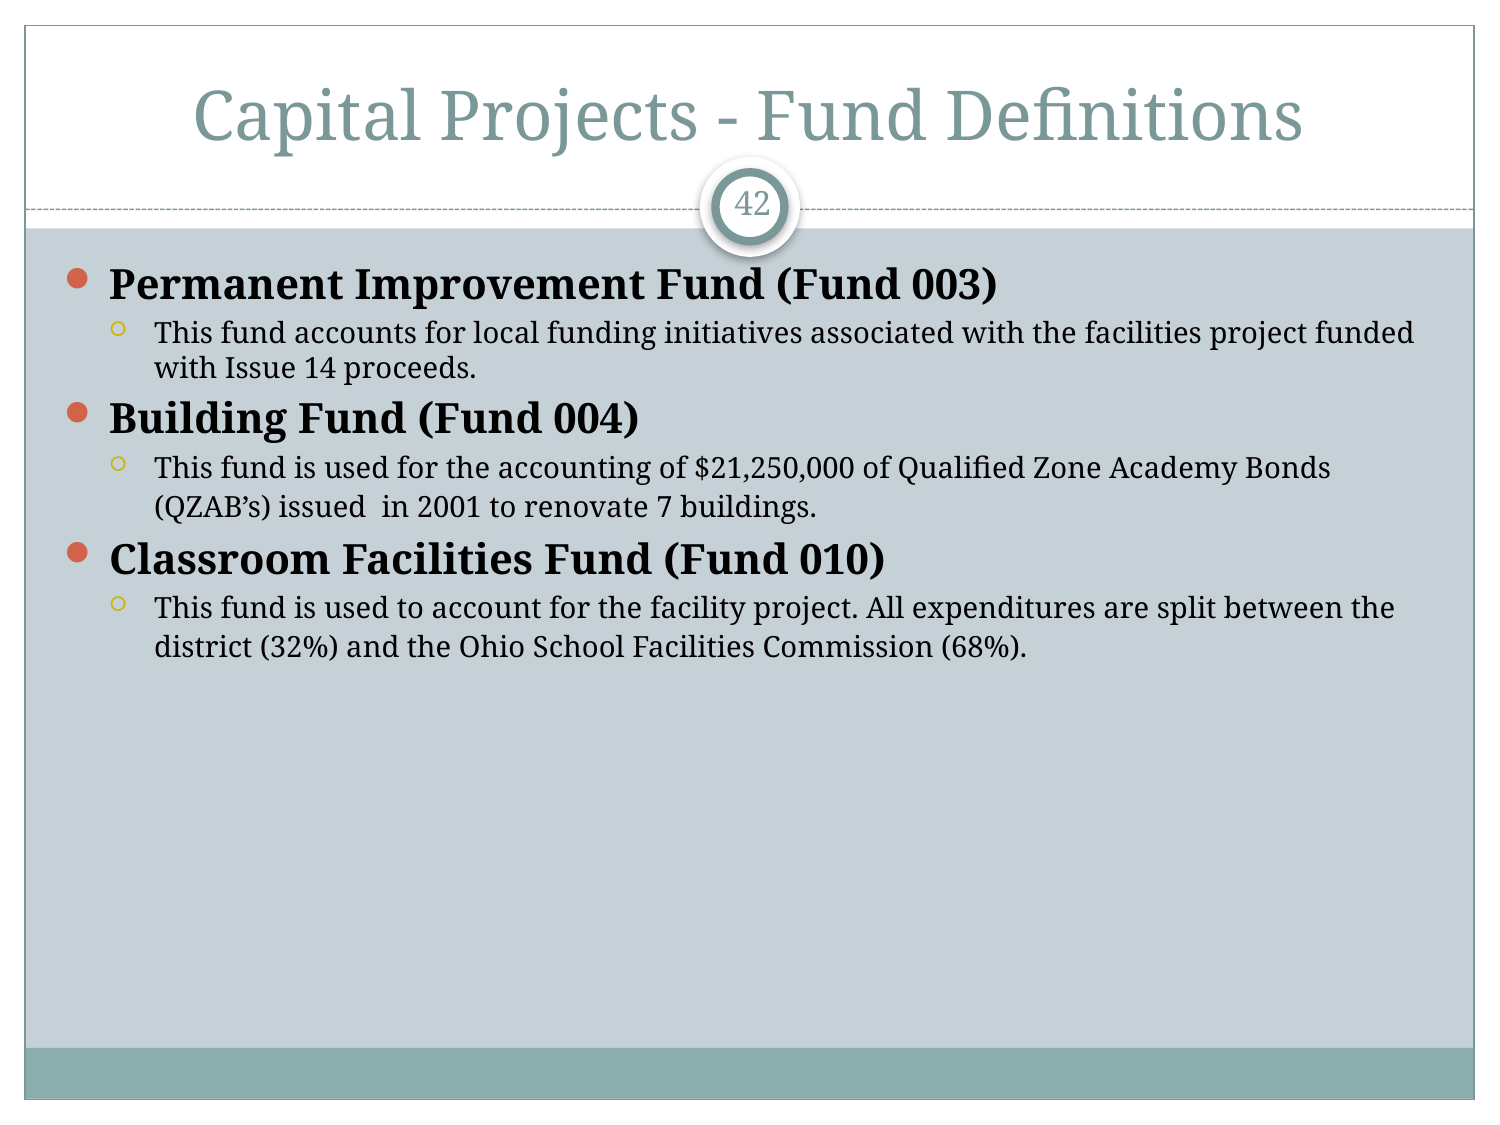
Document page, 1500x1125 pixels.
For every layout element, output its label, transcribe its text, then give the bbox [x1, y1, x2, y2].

slide_number 42 [715, 168, 791, 241]
title Capital Projects - Fund Definitions [49, 37, 1450, 162]
list Permanent Improvement Fund (Fund 003) This fund accounts for local funding initiatives associated with the facilities project funded with Issue 14 proceeds. Building Fund (Fund 004) This fund is used for the accounting of $21,250,000 of Qualified Zone Academy Bonds (QZAB’s) issued in 2001 to renovate 7 buildings. Classroom Facilities Fund (Fund 010) This fund is used to account for the facility project. All expenditures are split between the district (32%) and the Ohio School Facilities Commission (68%). [49, 250, 1445, 1001]
